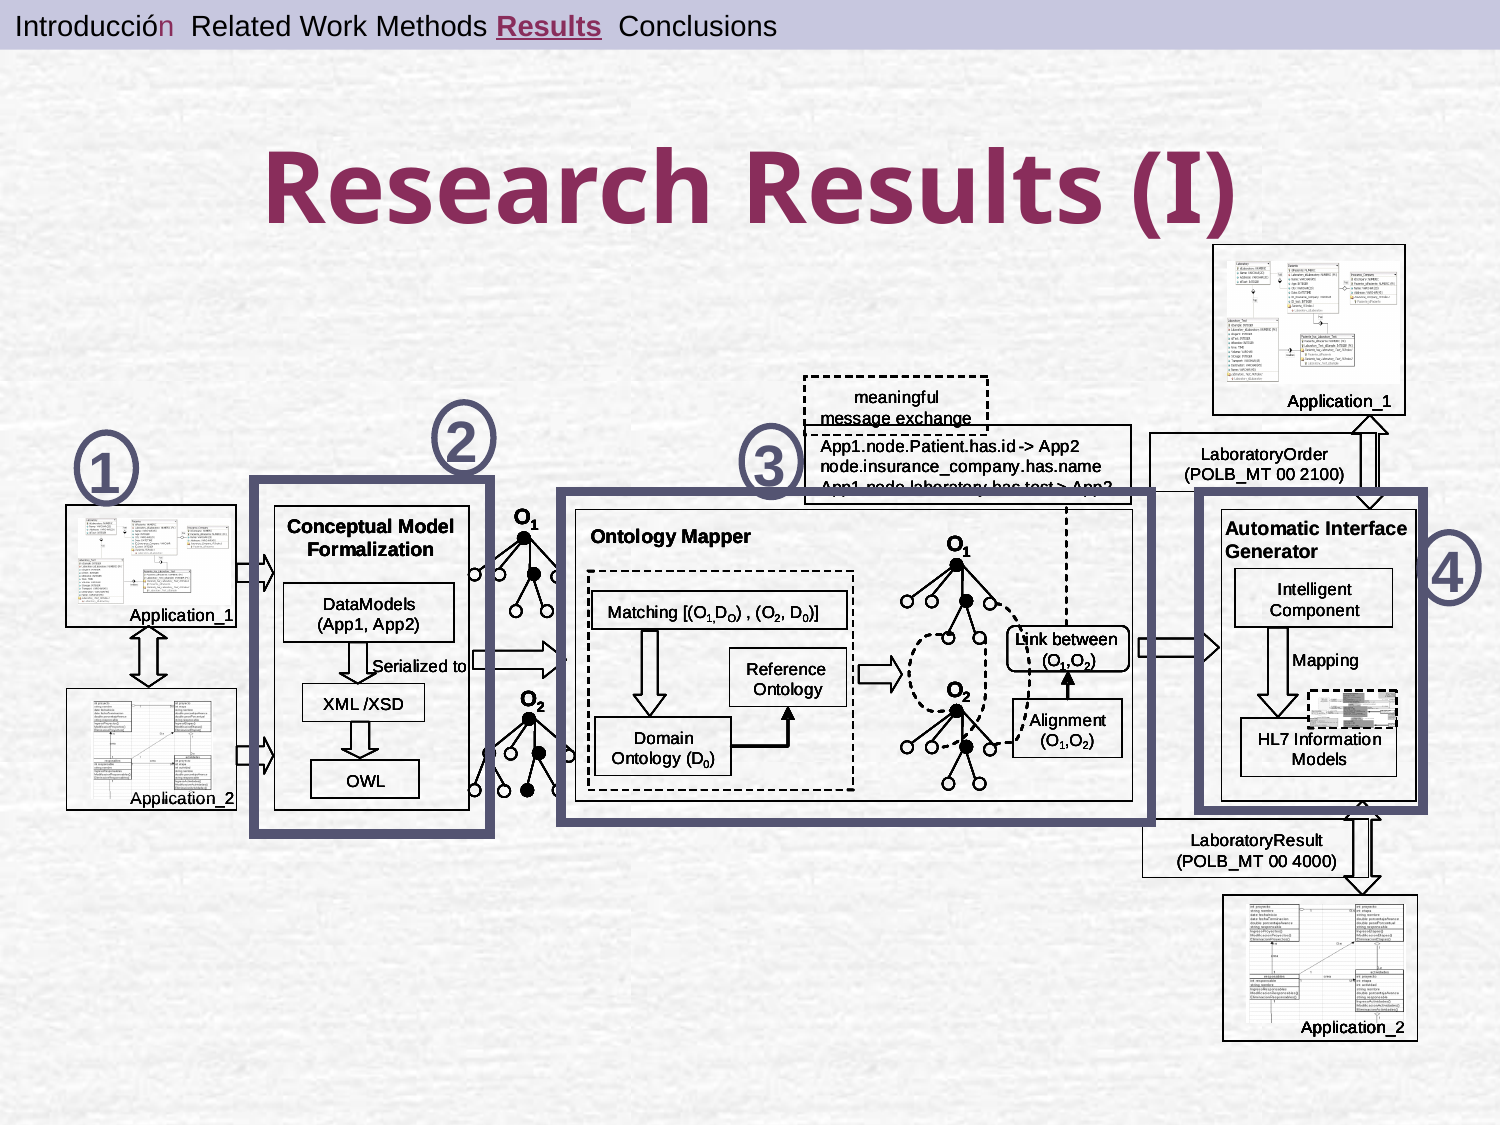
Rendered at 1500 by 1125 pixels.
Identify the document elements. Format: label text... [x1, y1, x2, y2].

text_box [430, 396, 494, 483]
picture [0, 50, 1500, 1125]
text_box Introducción Related Work Methods Results Conclusions [0, 0, 1500, 50]
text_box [1415, 526, 1480, 613]
title Research Results (I) [111, 89, 1388, 241]
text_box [738, 420, 802, 507]
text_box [73, 426, 137, 513]
